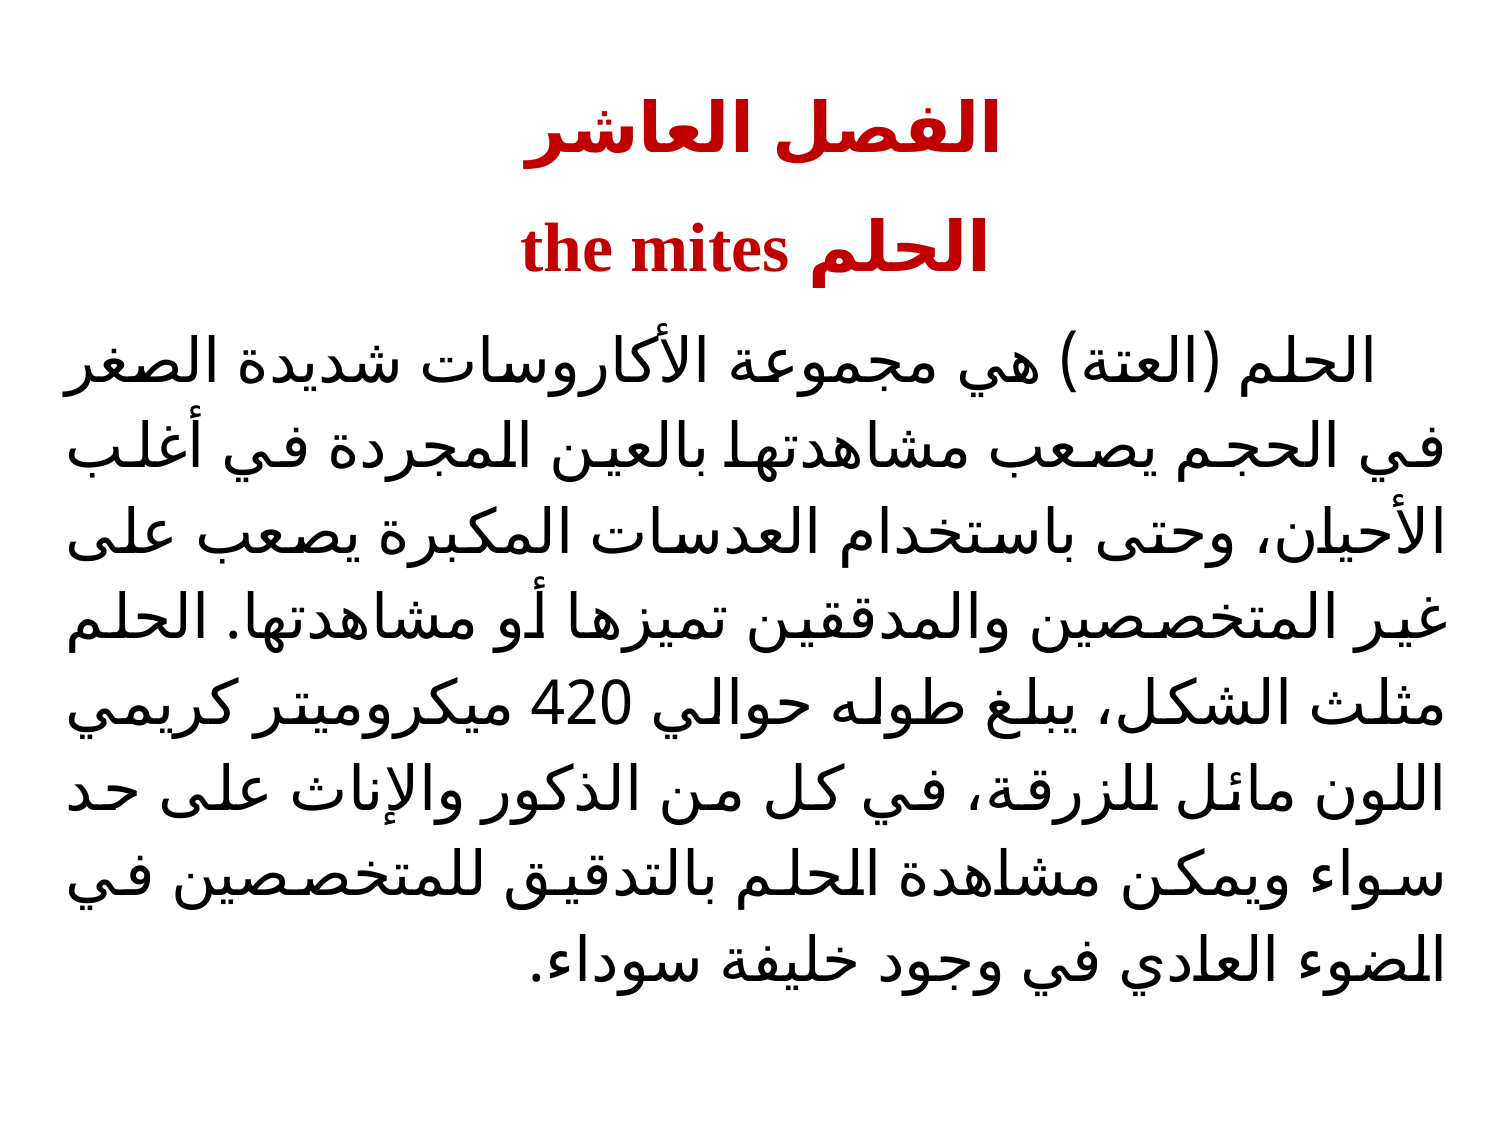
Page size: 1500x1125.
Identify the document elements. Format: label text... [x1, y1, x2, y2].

subtitle الفصل العاشر الحلم the mites الحلم (العتة) هي مجموعة الأكاروسات شديدة الصغر في الحجم يصعب مشاهدتها بالعين المجردة في أغلب الأحيان، وحتى باستخدام العدسات المكبرة يصعب على غير المتخصصين والمدققين تميزها أو مشاهدتها. الحلم مثلث الشكل، يبلغ طوله حوالي 420 ميكروميتر كريمي اللون مائل للزرقة، في كل من الذكور والإناث على حد سواء ويمكن مشاهدة الحلم بالتدقيق للمتخصصين في الضوء العادي في وجود خليفة سوداء. [50, 62, 1463, 1075]
